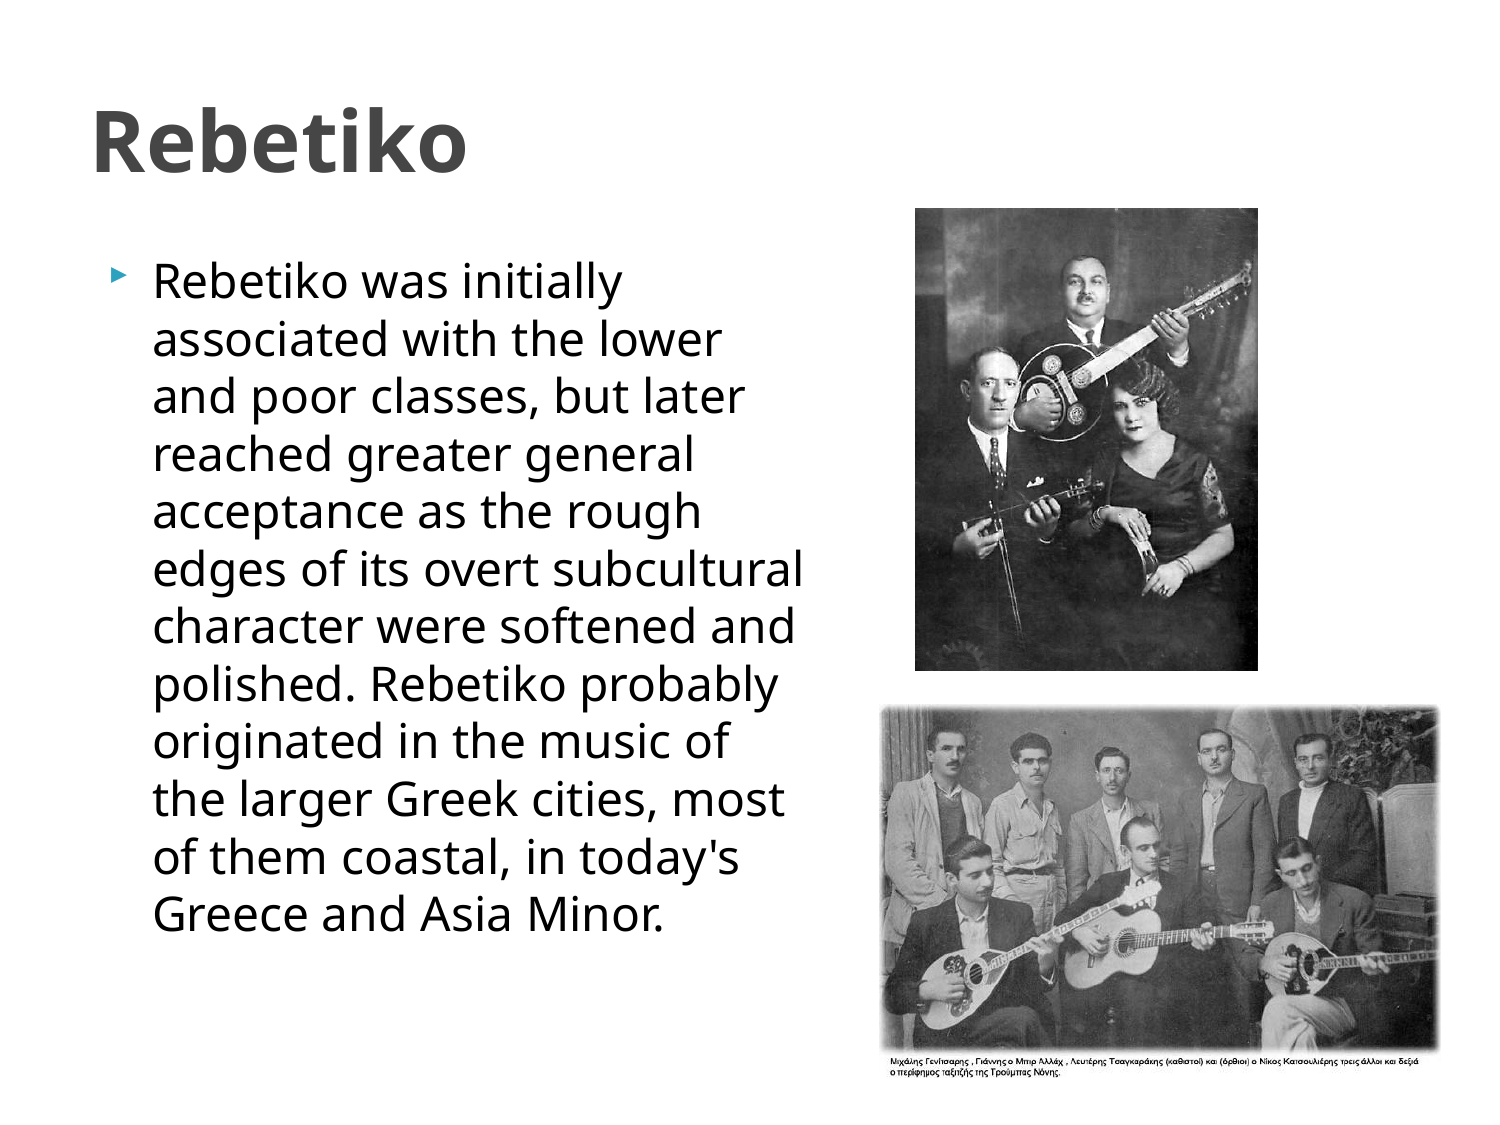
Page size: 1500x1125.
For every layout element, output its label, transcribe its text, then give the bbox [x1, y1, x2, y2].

list Rebetiko was initially associated with the lower and poor classes, but later reached greater general acceptance as the rough edges of its overt subcultural character were softened and polished. Rebetiko probably originated in the music of the larger Greek cities, most of them coastal, in today's Greece and Asia Minor. [75, 243, 821, 986]
title Rebetiko [75, 45, 1425, 233]
picture [879, 703, 1441, 1079]
picture [915, 207, 1259, 671]
